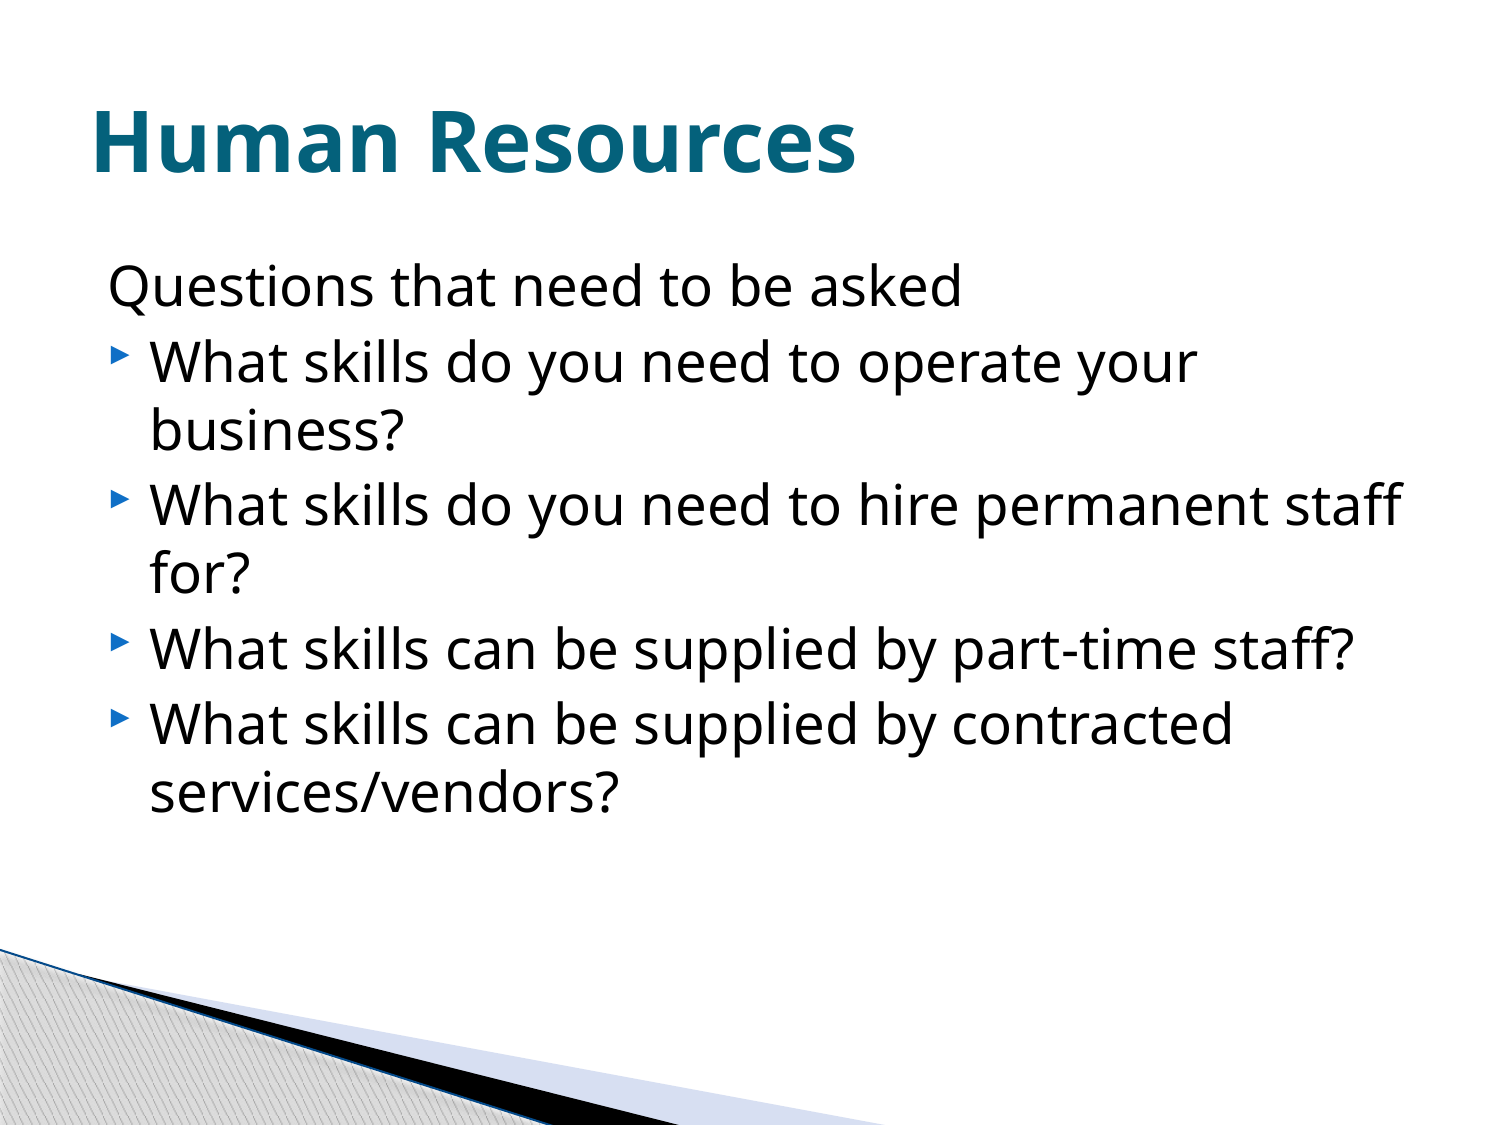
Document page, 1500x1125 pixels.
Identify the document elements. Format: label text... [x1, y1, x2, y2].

list Questions that need to be asked What skills do you need to operate your business? What skills do you need to hire permanent staff for? What skills can be supplied by part-time staff? What skills can be supplied by contracted services/vendors? [75, 243, 1425, 986]
title Human Resources [75, 45, 1425, 233]
